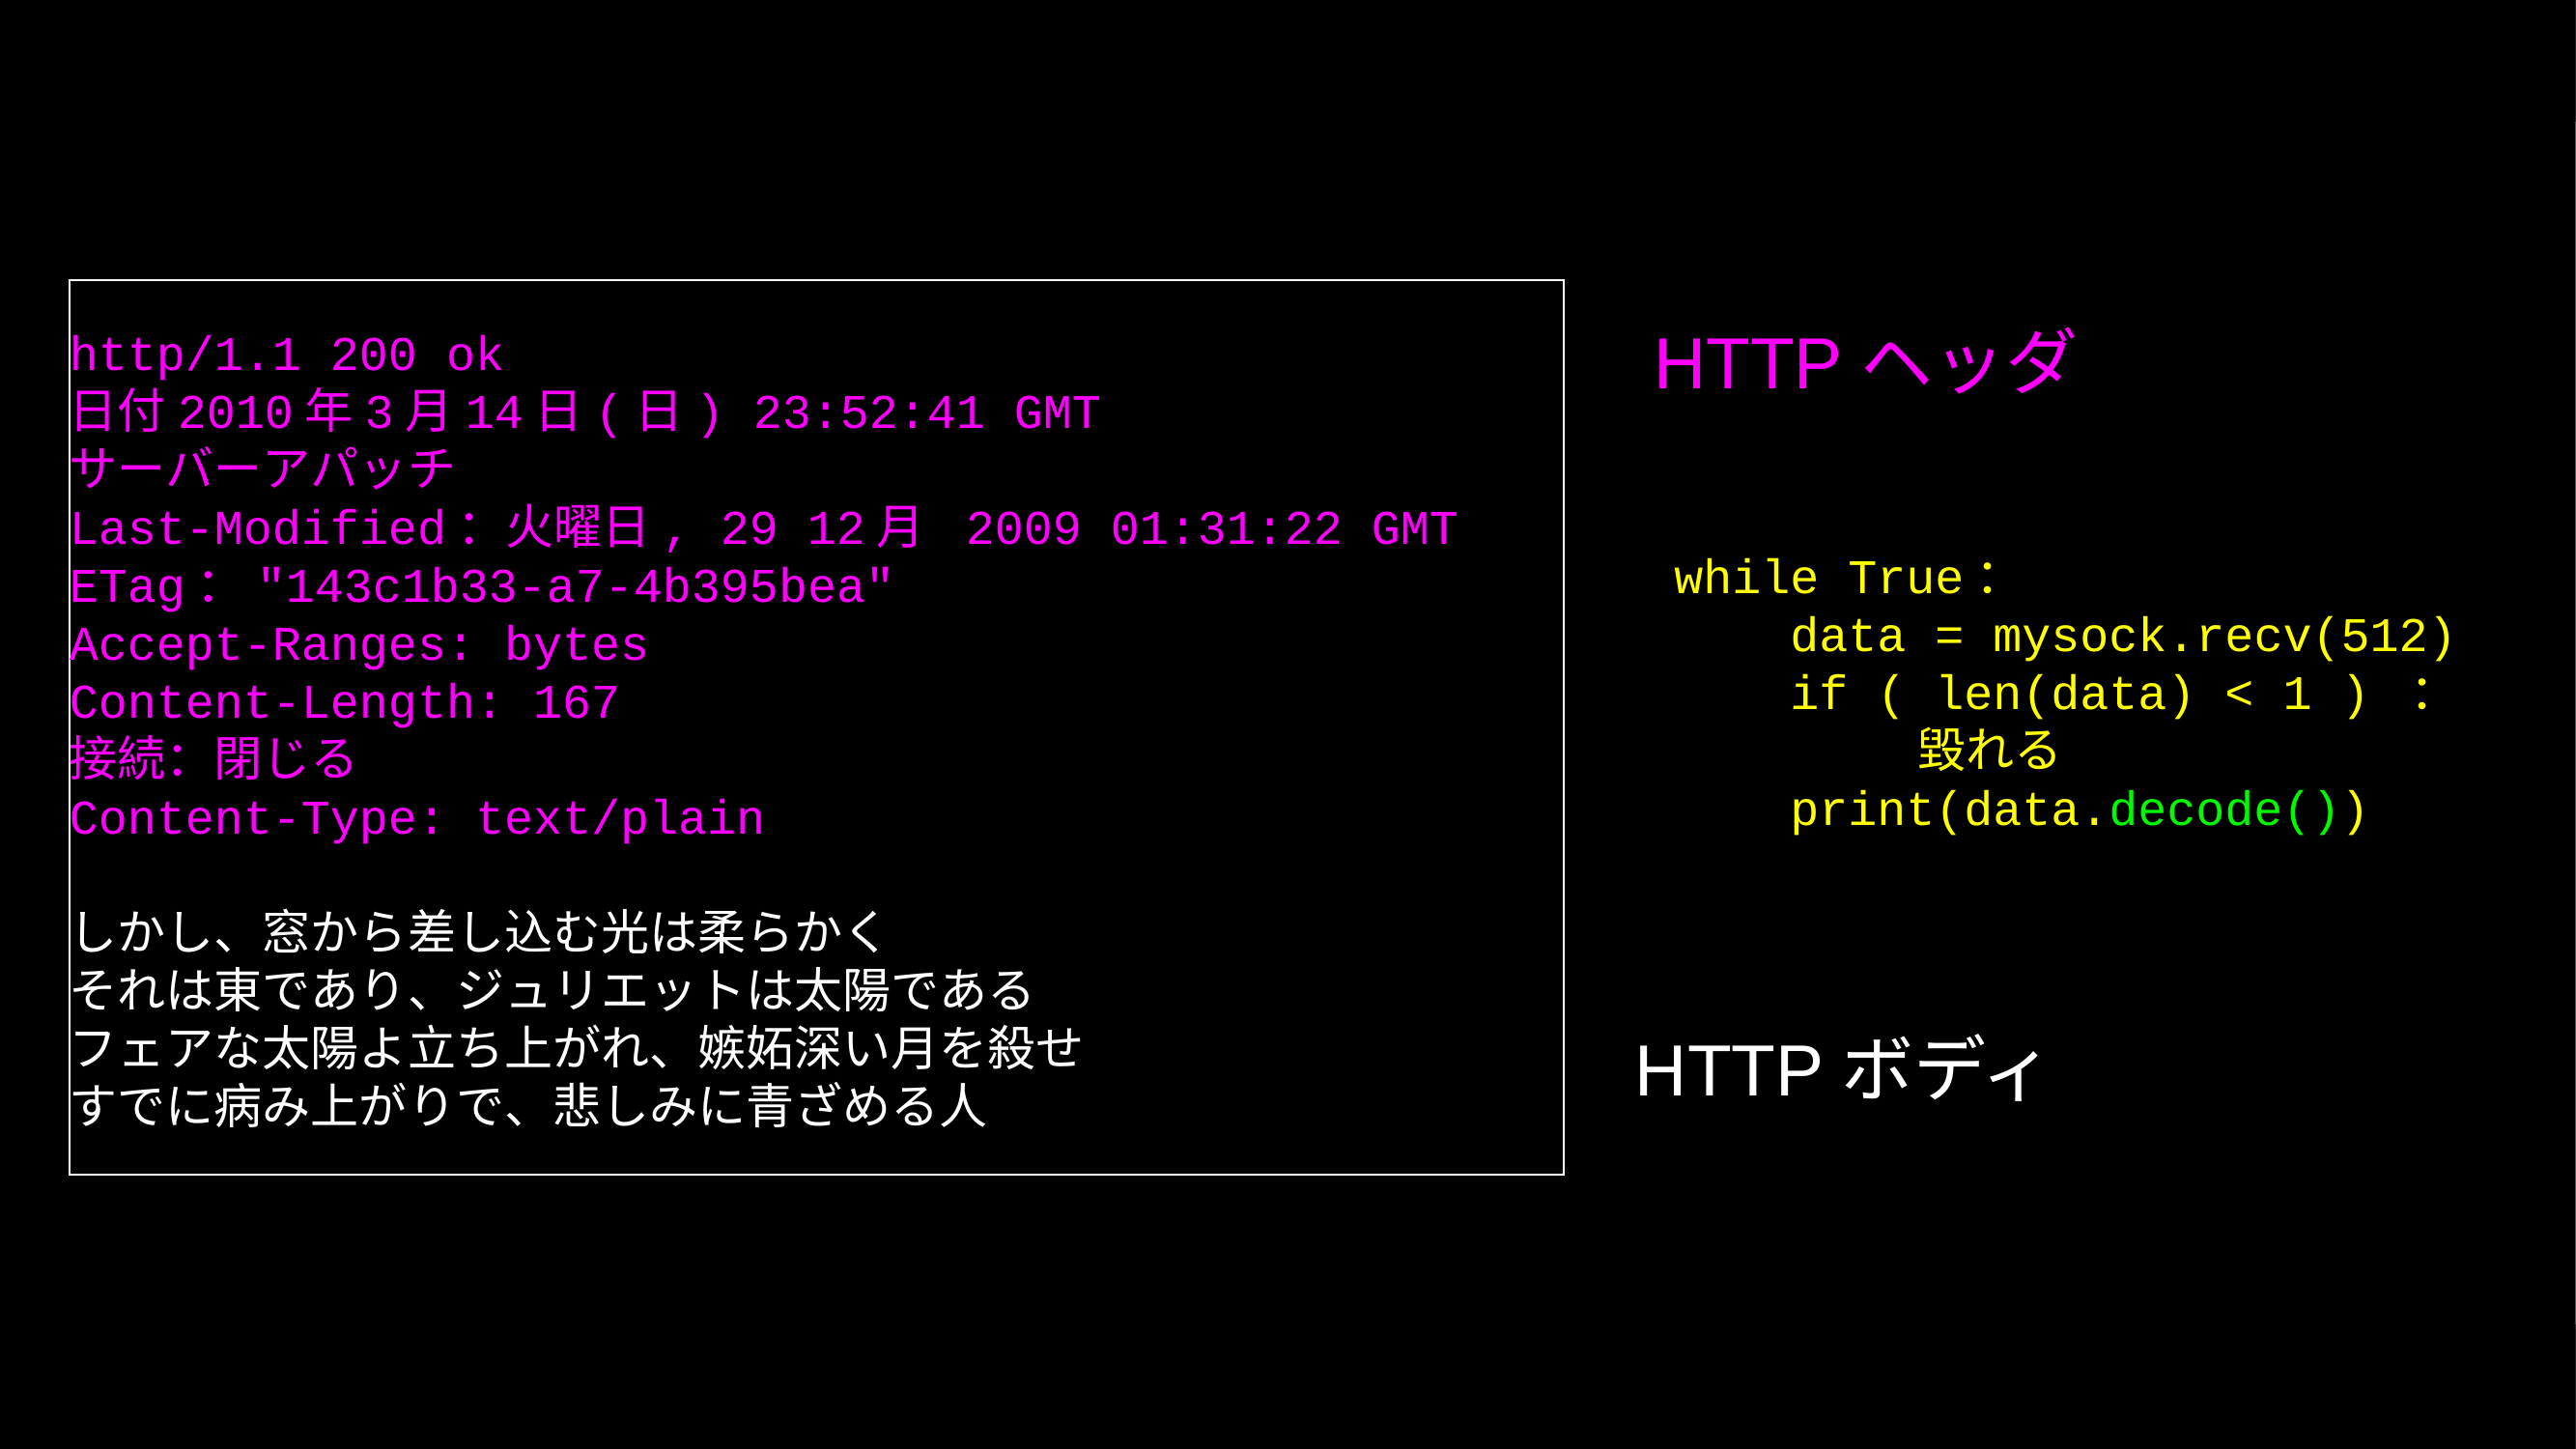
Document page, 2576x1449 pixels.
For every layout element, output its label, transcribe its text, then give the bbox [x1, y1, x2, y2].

text_box HTTPヘッダ [1609, 310, 2122, 410]
text_box http/1.1 200 ok 日付2010年3月14日(日) 23:52:41 GMT サーバーアパッチ Last-Modified：火曜日, 29 12月 2009 01:31:22 GMT ETag："143c1b33-a7-4b395bea" Accept-Ranges: bytes Content-Length: 167 接続：閉じる Content-Type: text/plain しかし、窓から差し込む光は柔らかく それは東であり、ジュリエットは太陽である フェアな太陽よ立ち上がれ、嫉妬深い月を殺せ すでに病み上がりで、悲しみに青ざめる人 [69, 280, 1564, 1175]
text_box HTTPボディ [1609, 1017, 2080, 1117]
text_box while True： data = mysock.recv(512) if ( len(data) < 1 ) ： 毀れる print(data.decode()) [1674, 470, 2484, 910]
